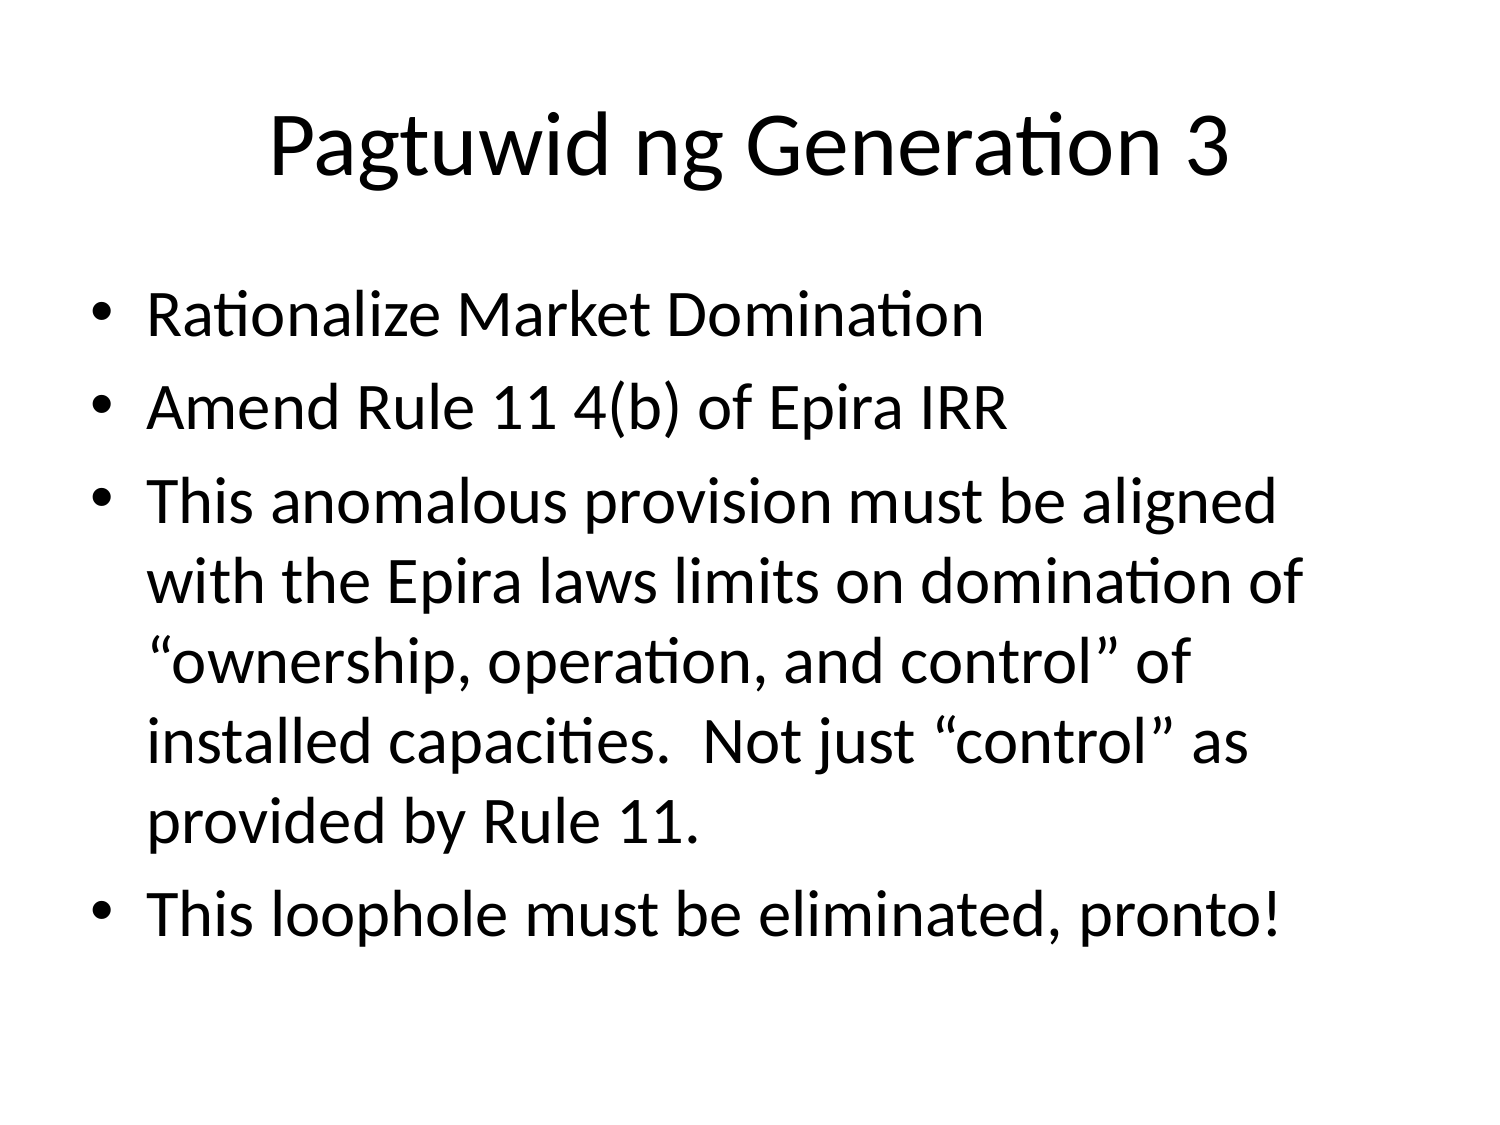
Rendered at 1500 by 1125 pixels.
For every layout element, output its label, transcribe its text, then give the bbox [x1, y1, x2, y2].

title Pagtuwid ng Generation 3 [75, 45, 1425, 233]
list Rationalize Market Domination Amend Rule 11 4(b) of Epira IRR This anomalous provision must be aligned with the Epira laws limits on domination of “ownership, operation, and control” of installed capacities. Not just “control” as provided by Rule 11. This loophole must be eliminated, pronto! [75, 262, 1425, 1005]
